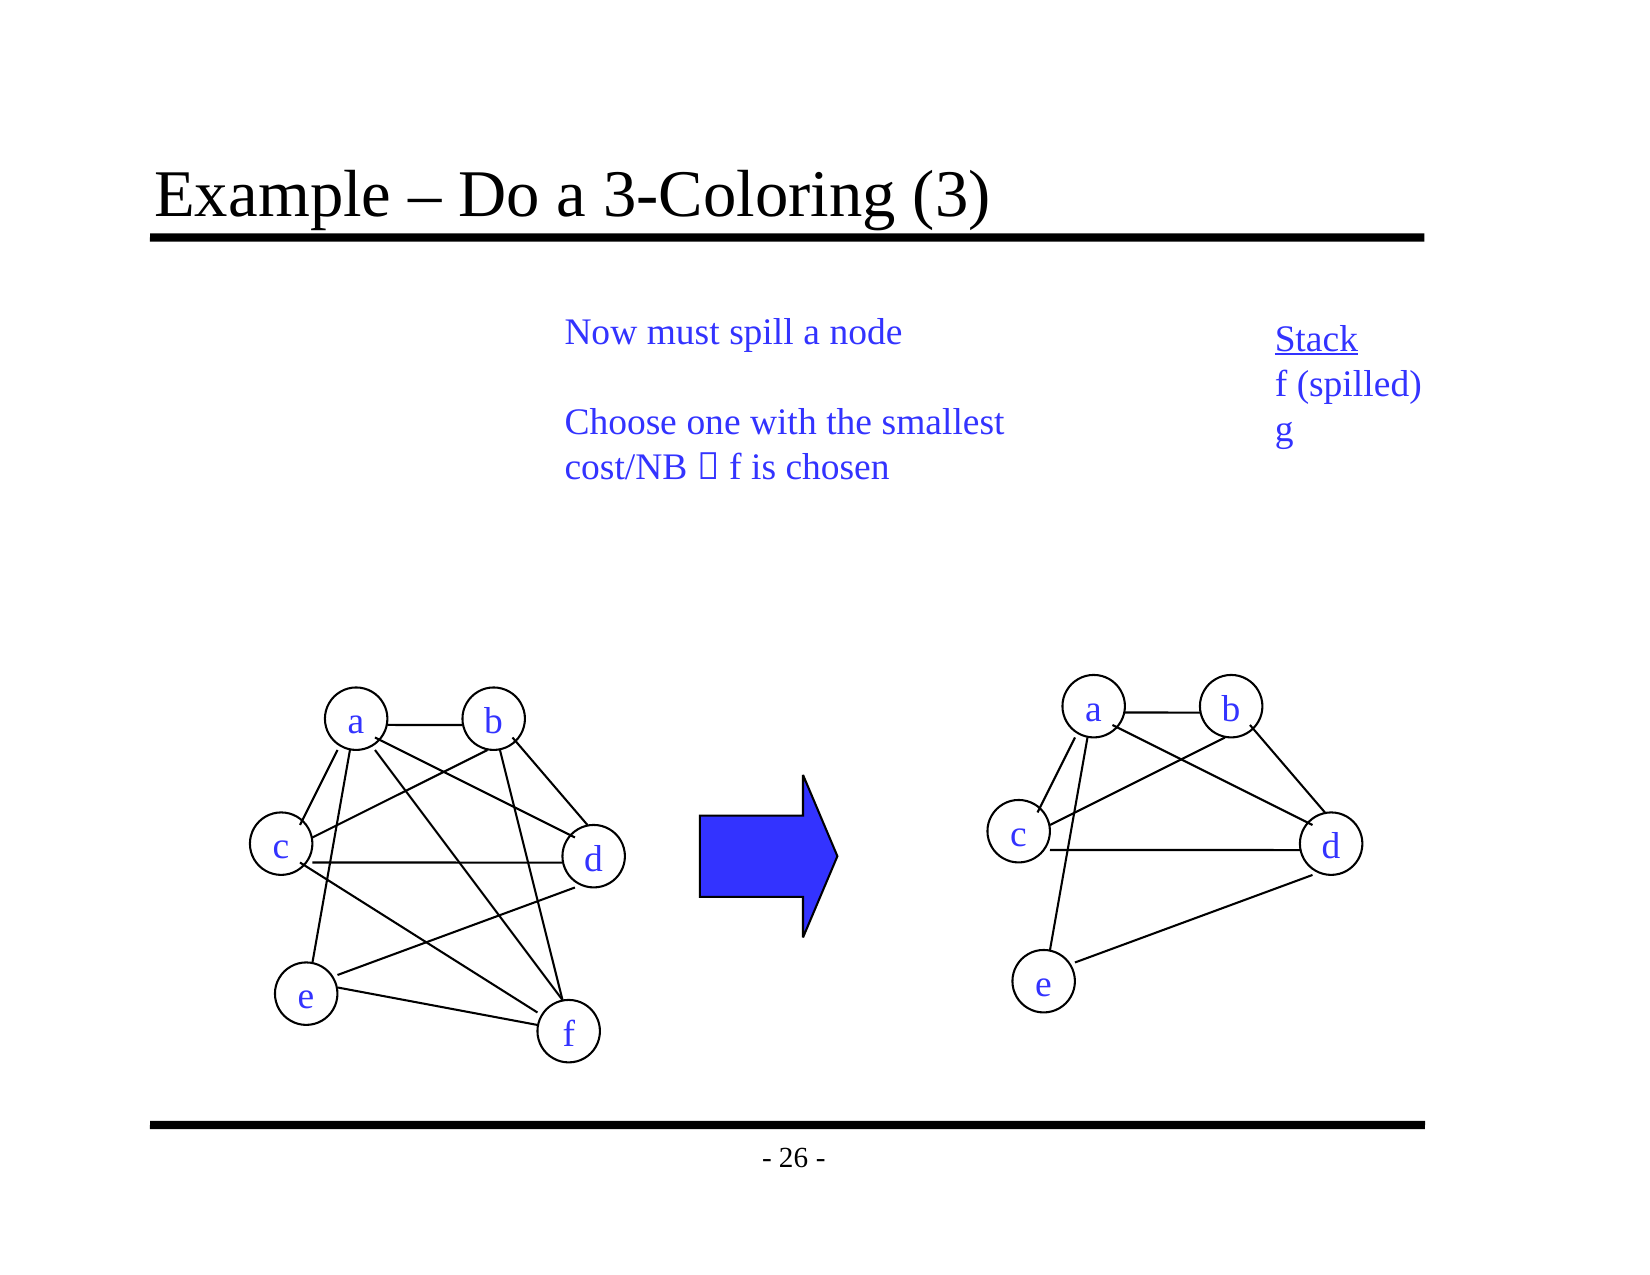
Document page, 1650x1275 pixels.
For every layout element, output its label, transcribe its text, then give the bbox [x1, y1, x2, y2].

text_box c [987, 799, 1050, 863]
text_box e [1012, 949, 1075, 1013]
text_box e [274, 962, 338, 1025]
text_box d [1299, 812, 1363, 875]
text_box d [562, 824, 625, 888]
text_box a [324, 687, 388, 750]
text_box Now must spill a node Choose one with the smallest cost/NB  f is chosen [549, 299, 1020, 495]
text_box Stack f (spilled) g [1259, 306, 1437, 456]
text_box a [1062, 674, 1125, 738]
text_box b [1199, 674, 1263, 738]
text_box c [249, 812, 313, 875]
title Example – Do a 3-Coloring (3) [137, 137, 1413, 239]
text_box b [462, 687, 525, 750]
text_box f [537, 999, 600, 1063]
text_box [699, 774, 838, 938]
